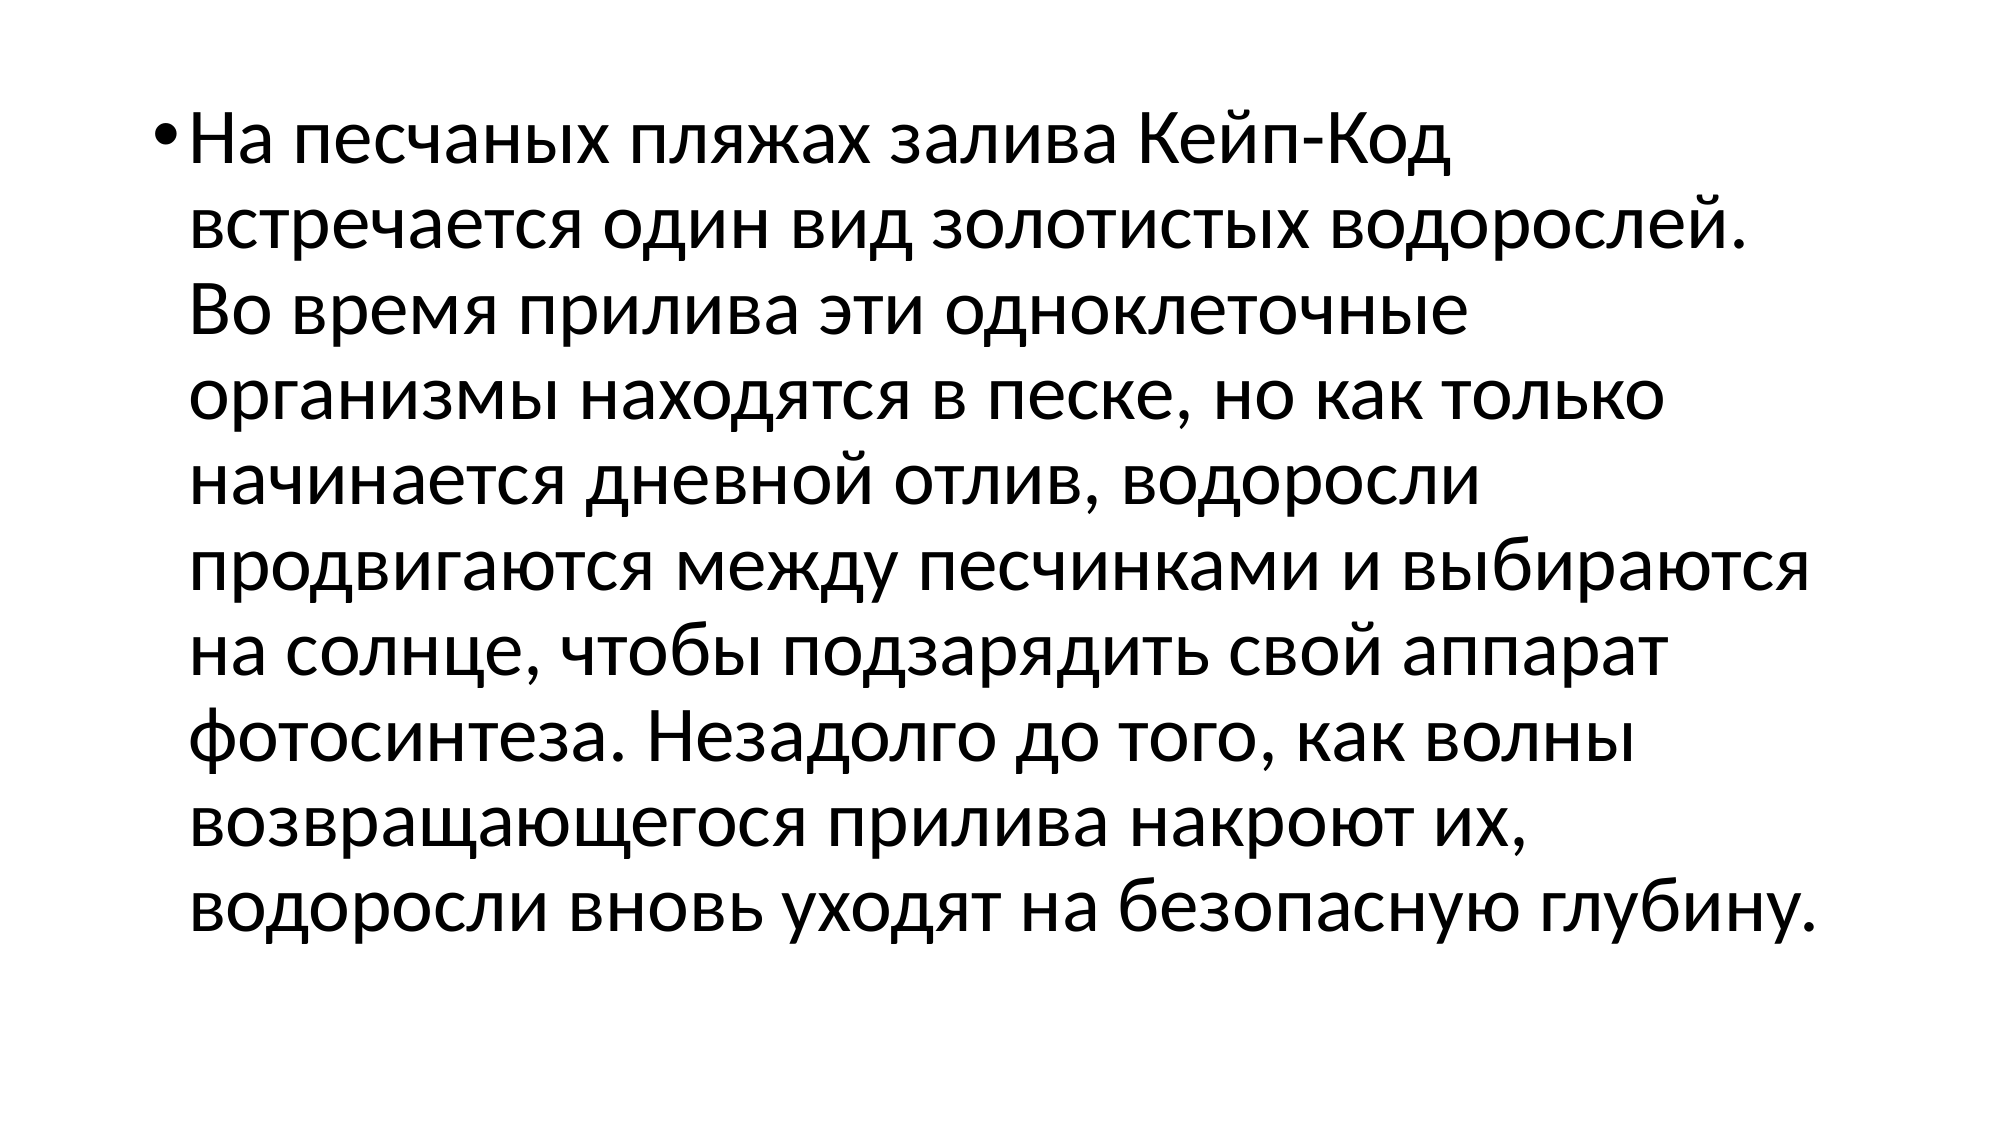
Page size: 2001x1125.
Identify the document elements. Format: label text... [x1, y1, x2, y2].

list На песчаных пляжах залива Кейп-Код встречается один вид золотистых водорослей. Во время прилива эти одноклеточные организмы находятся в песке, но как только начинается дневной отлив, водоросли продвигаются между песчинками и выбираются на солнце, чтобы подзарядить свой аппарат фотосинтеза. Незадолго до того, как волны возвращающегося прилива накроют их, водоросли вновь уходят на безопасную глубину. [137, 87, 1863, 1014]
